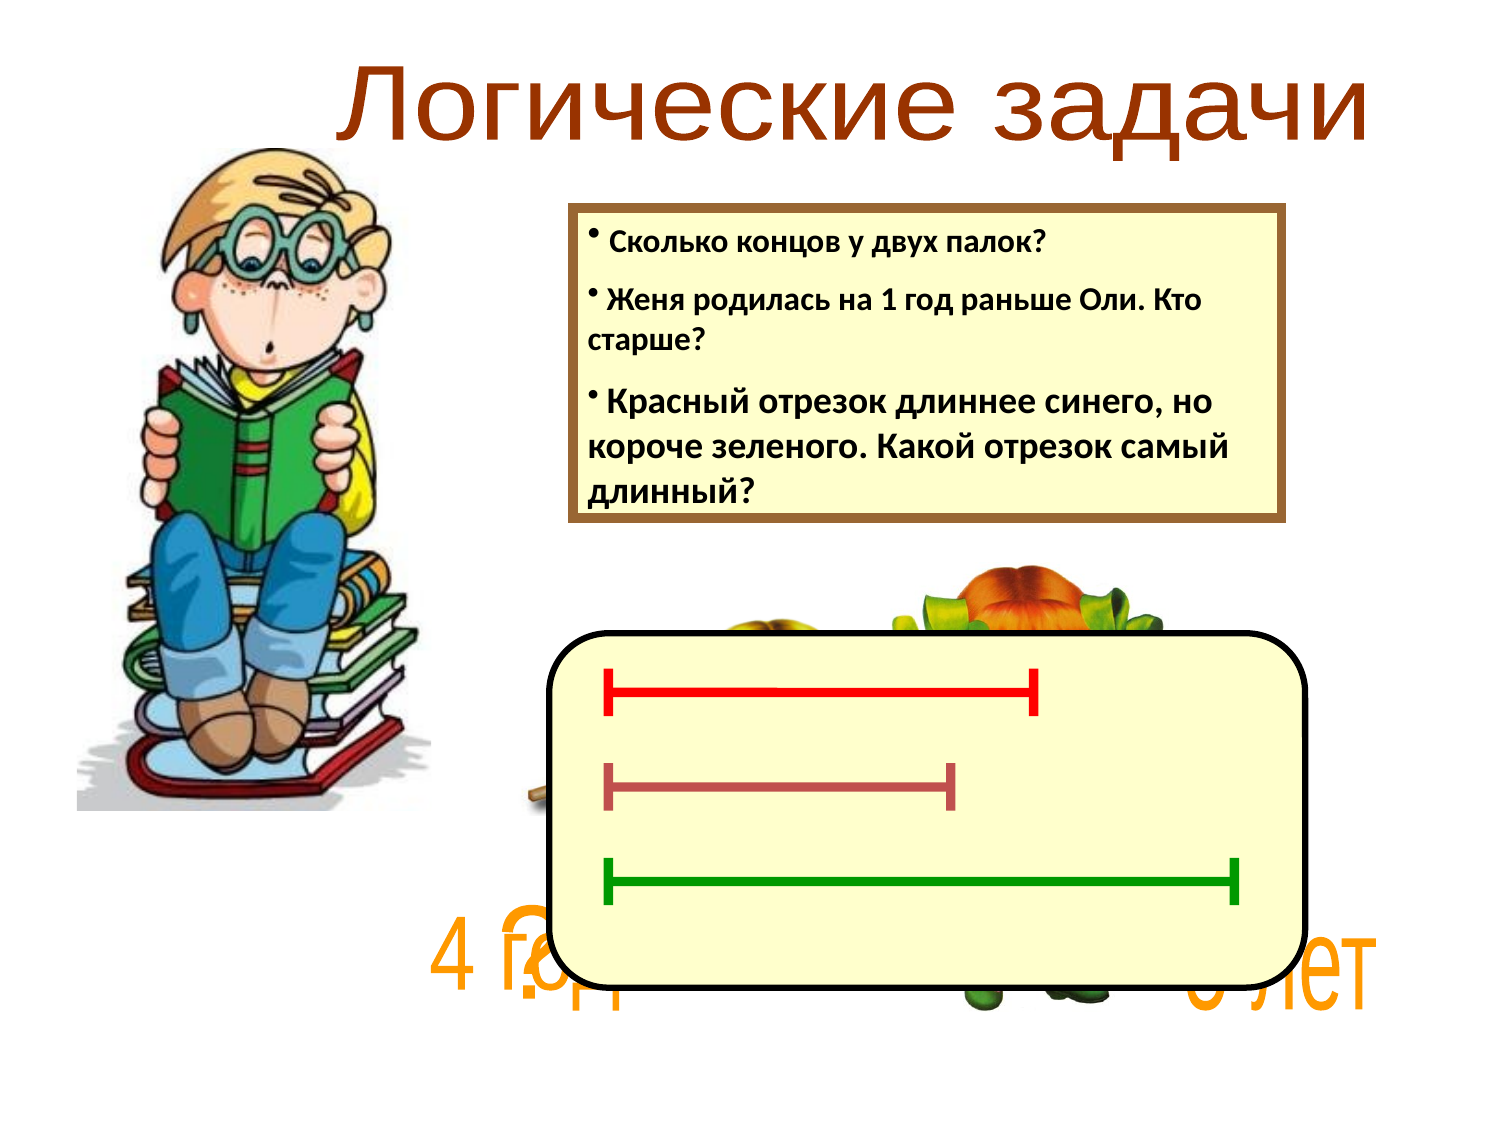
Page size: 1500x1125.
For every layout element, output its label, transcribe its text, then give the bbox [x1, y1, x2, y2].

text_box [549, 915, 626, 988]
text_box [575, 633, 626, 643]
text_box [501, 645, 626, 906]
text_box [631, 562, 1197, 1023]
text_box [1202, 913, 1306, 988]
text_box Сколько концов у двух палок? Женя родилась на 1 год раньше Оли. Кто старше? Красный отрезок длиннее синего, но короче зеленого. Какой отрезок самый длинный? [572, 207, 1282, 518]
text_box [1202, 633, 1279, 643]
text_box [1202, 645, 1306, 906]
picture [76, 148, 432, 811]
